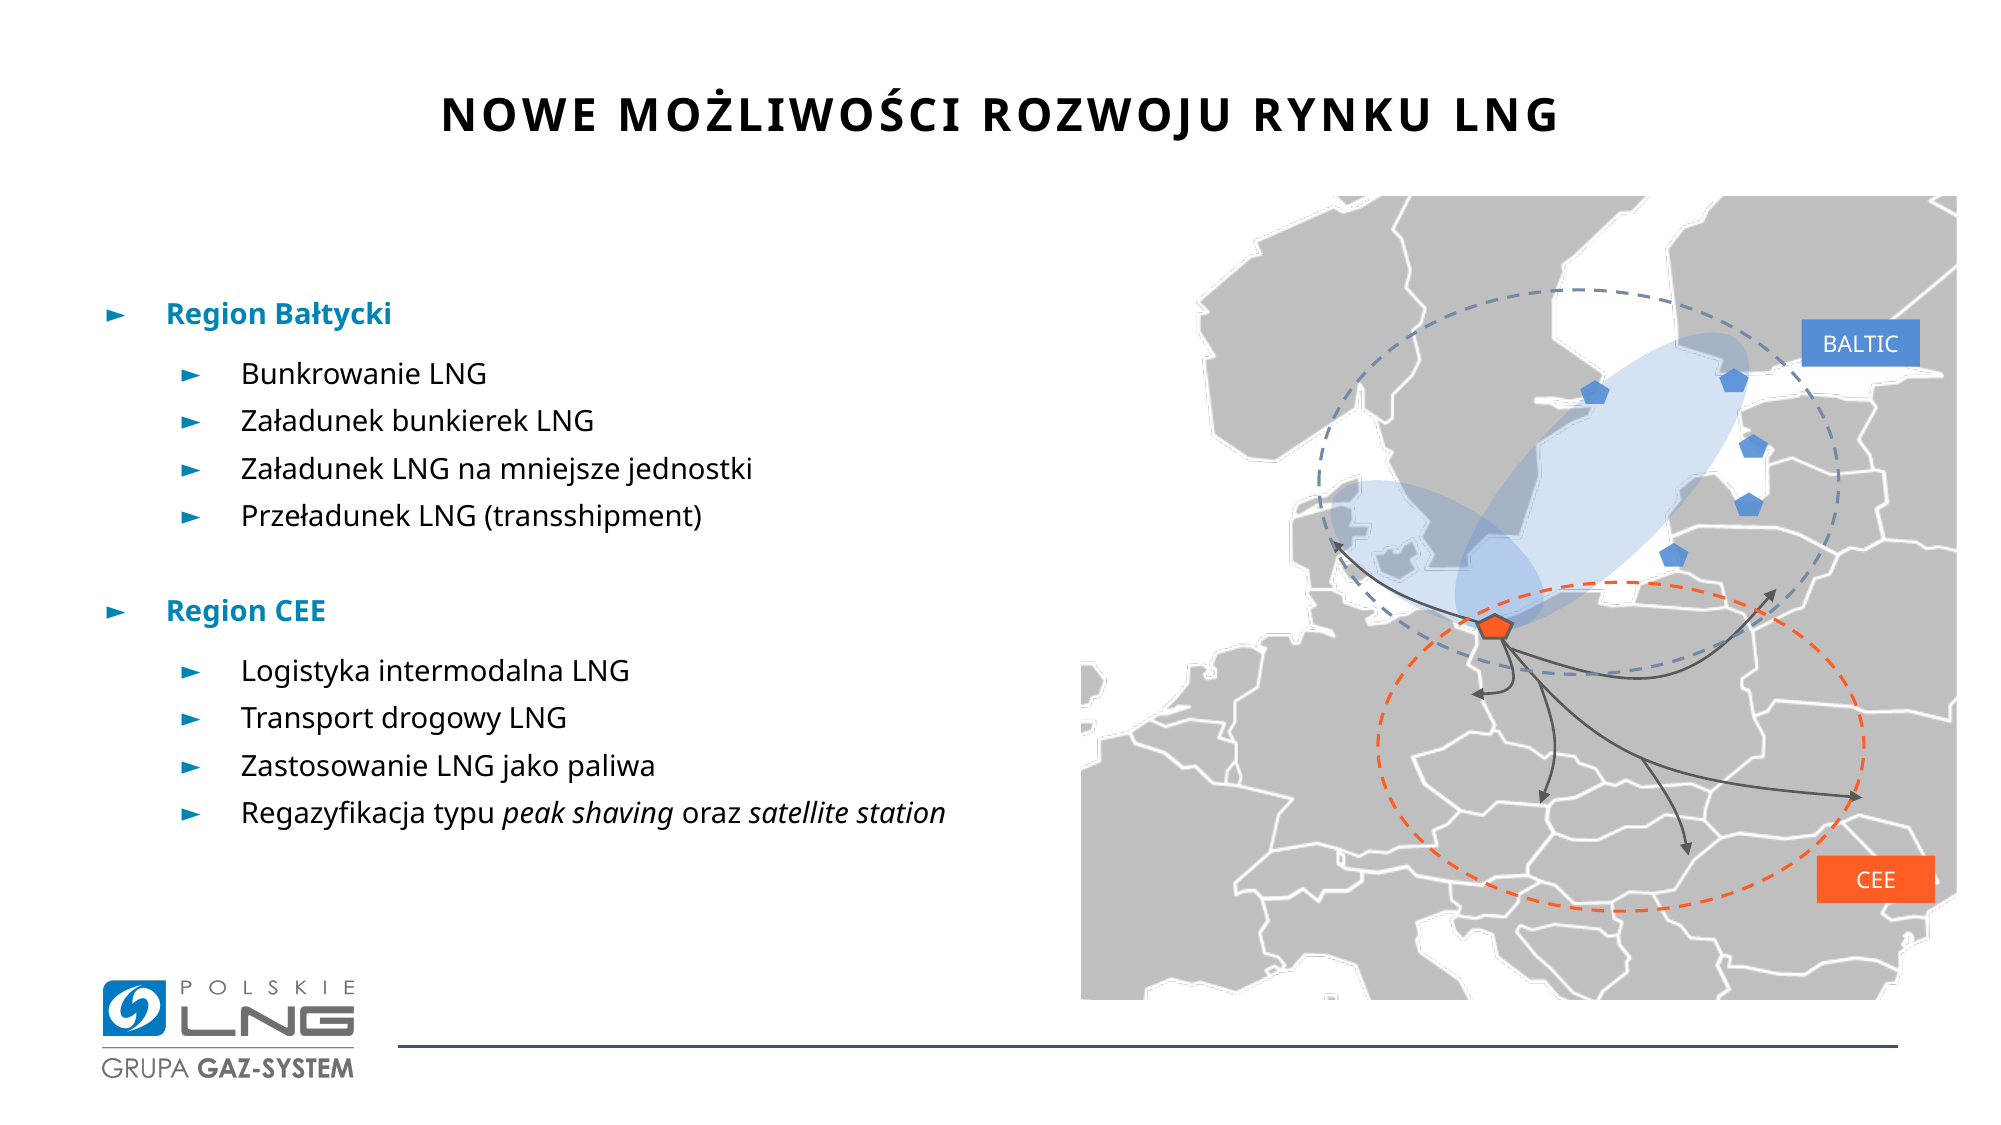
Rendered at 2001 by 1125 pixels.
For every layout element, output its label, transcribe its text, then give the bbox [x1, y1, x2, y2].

text_box [0, 219, 1081, 973]
title Nowe możliwości rozwoju rynku LNG [0, 42, 2000, 191]
text_box Region Bałtycki Bunkrowanie LNG Załadunek bunkierek LNG Załadunek LNG na mniejsze jednostki Przeładunek LNG (transshipment) Region CEE Logistyka intermodalna LNG Transport drogowy LNG Zastosowanie LNG jako paliwa Regazyfikacja typu peak shaving oraz satellite station [91, 255, 1081, 917]
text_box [1081, 196, 1957, 1000]
picture [102, 980, 354, 1078]
